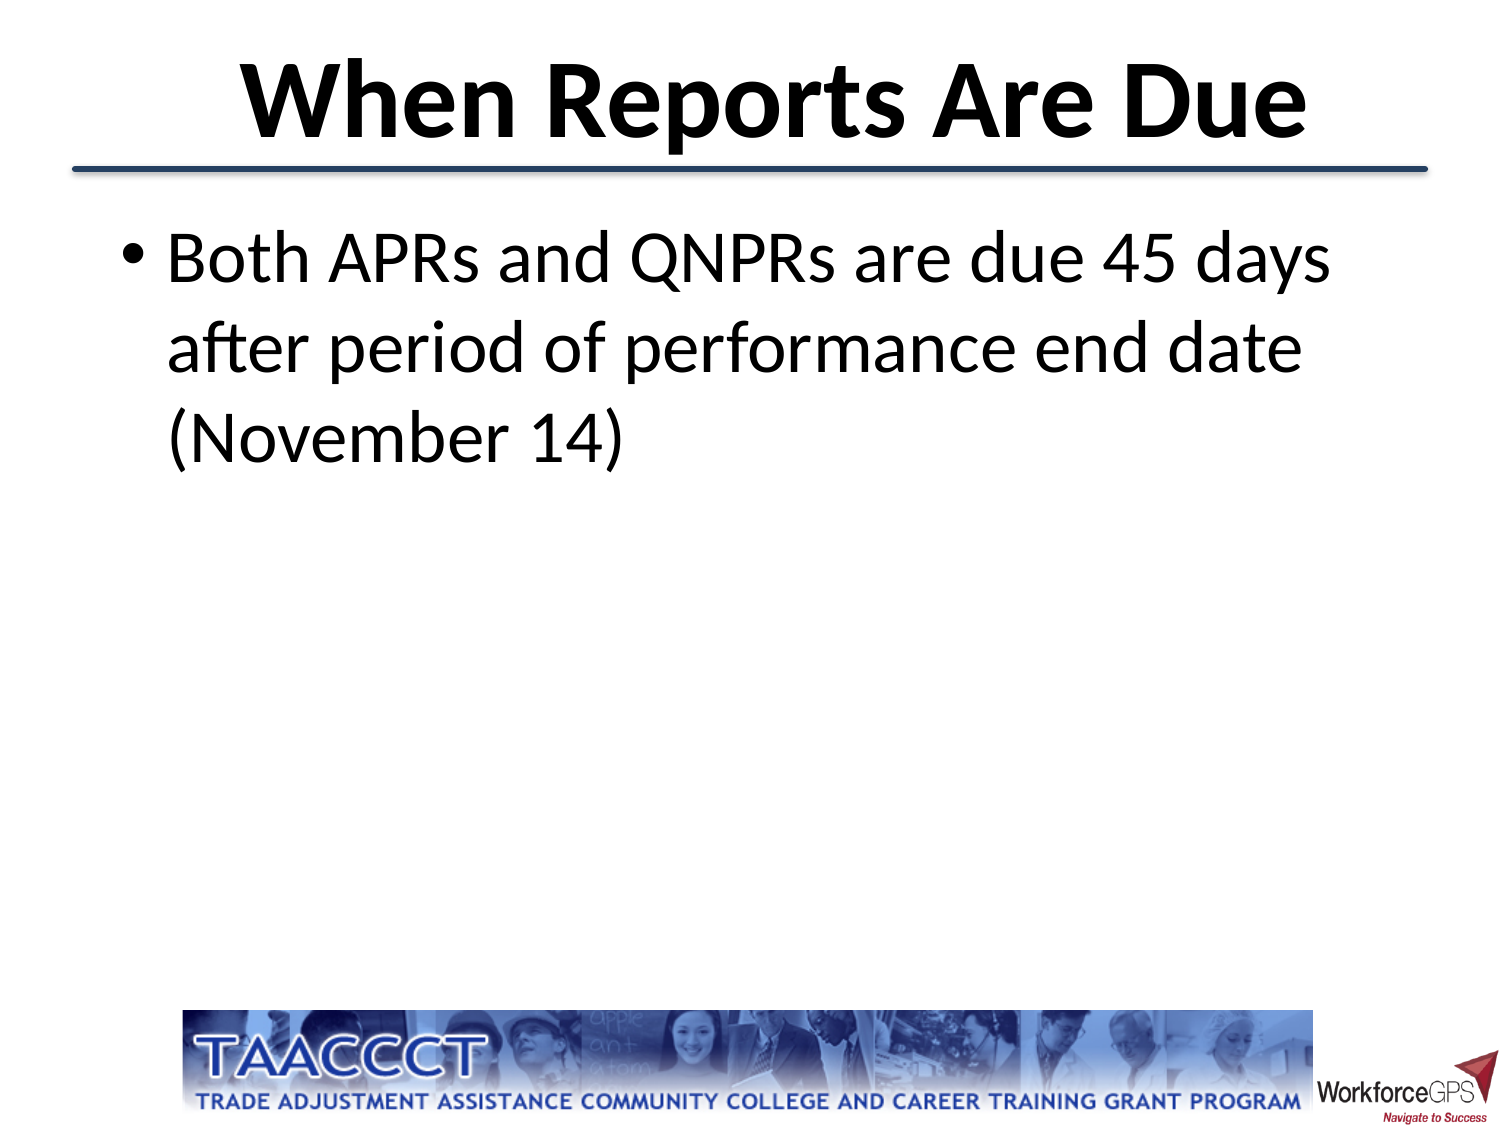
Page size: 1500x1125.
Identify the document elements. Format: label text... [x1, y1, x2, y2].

picture [182, 1010, 1313, 1124]
list Both APRs and QNPRs are due 45 days after period of performance end date (November 14) [75, 200, 1425, 1005]
text_box When Reports Are Due [125, 17, 1425, 168]
picture [1315, 1049, 1500, 1125]
